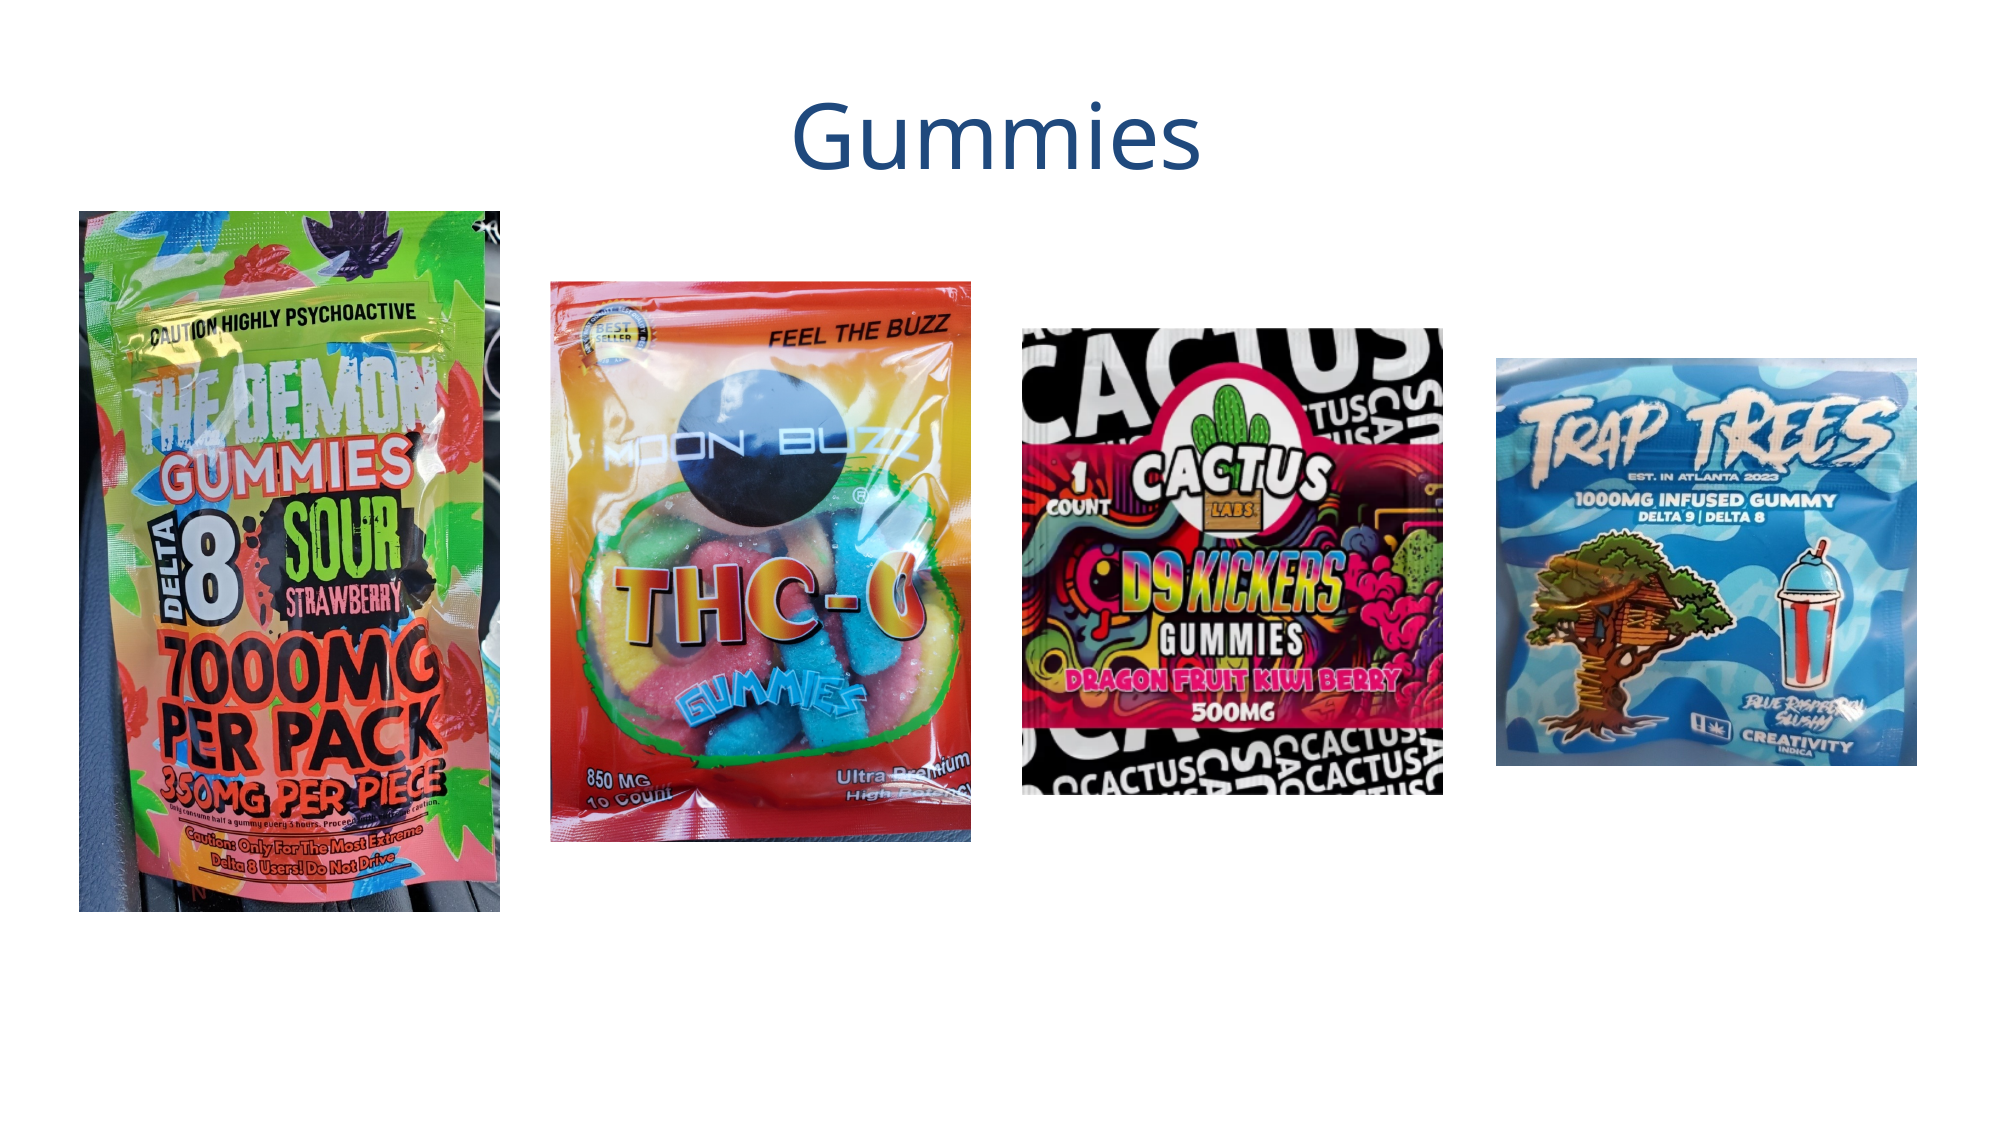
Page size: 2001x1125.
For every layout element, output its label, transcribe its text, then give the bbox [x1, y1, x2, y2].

text_box Gummies [775, 70, 1220, 196]
picture [78, 211, 1444, 913]
picture [1495, 358, 1917, 766]
